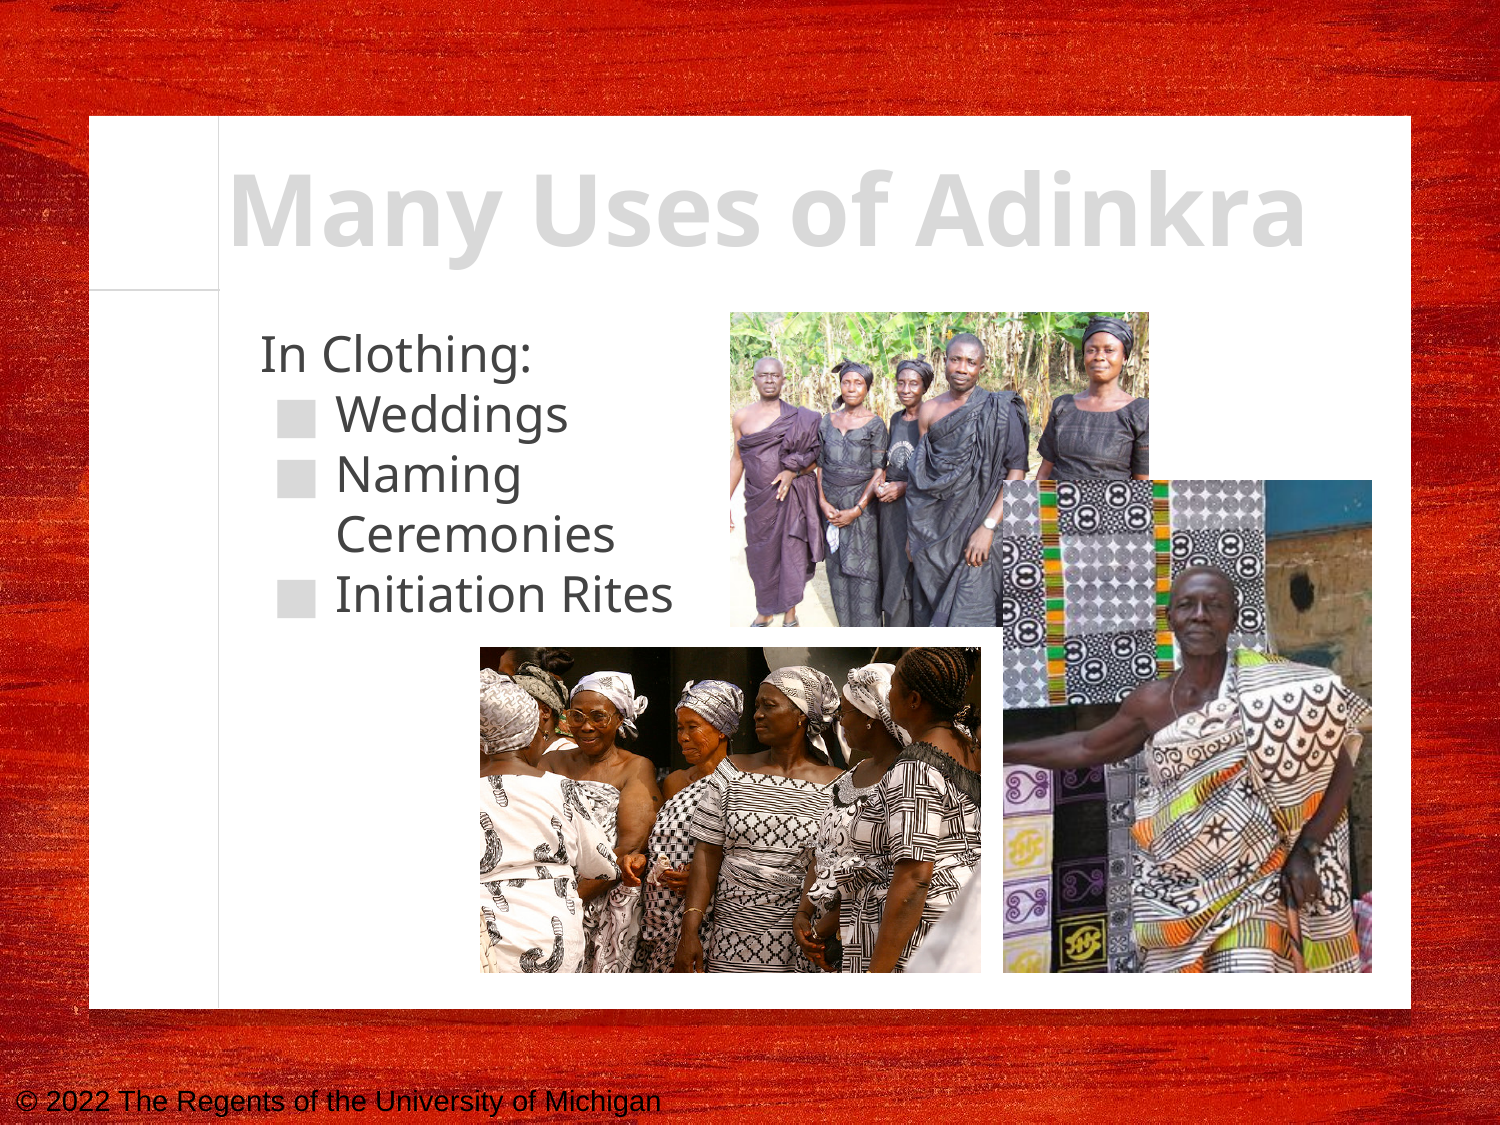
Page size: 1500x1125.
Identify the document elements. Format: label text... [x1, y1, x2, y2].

title Many Uses of Adinkra [210, 131, 1405, 335]
text_box © 2022 The Regents of the University of Michigan [1, 1074, 678, 1125]
subtitle In Clothing: Weddings Naming Ceremonies Initiation Rites [245, 307, 829, 810]
picture [0, 0, 1500, 1125]
